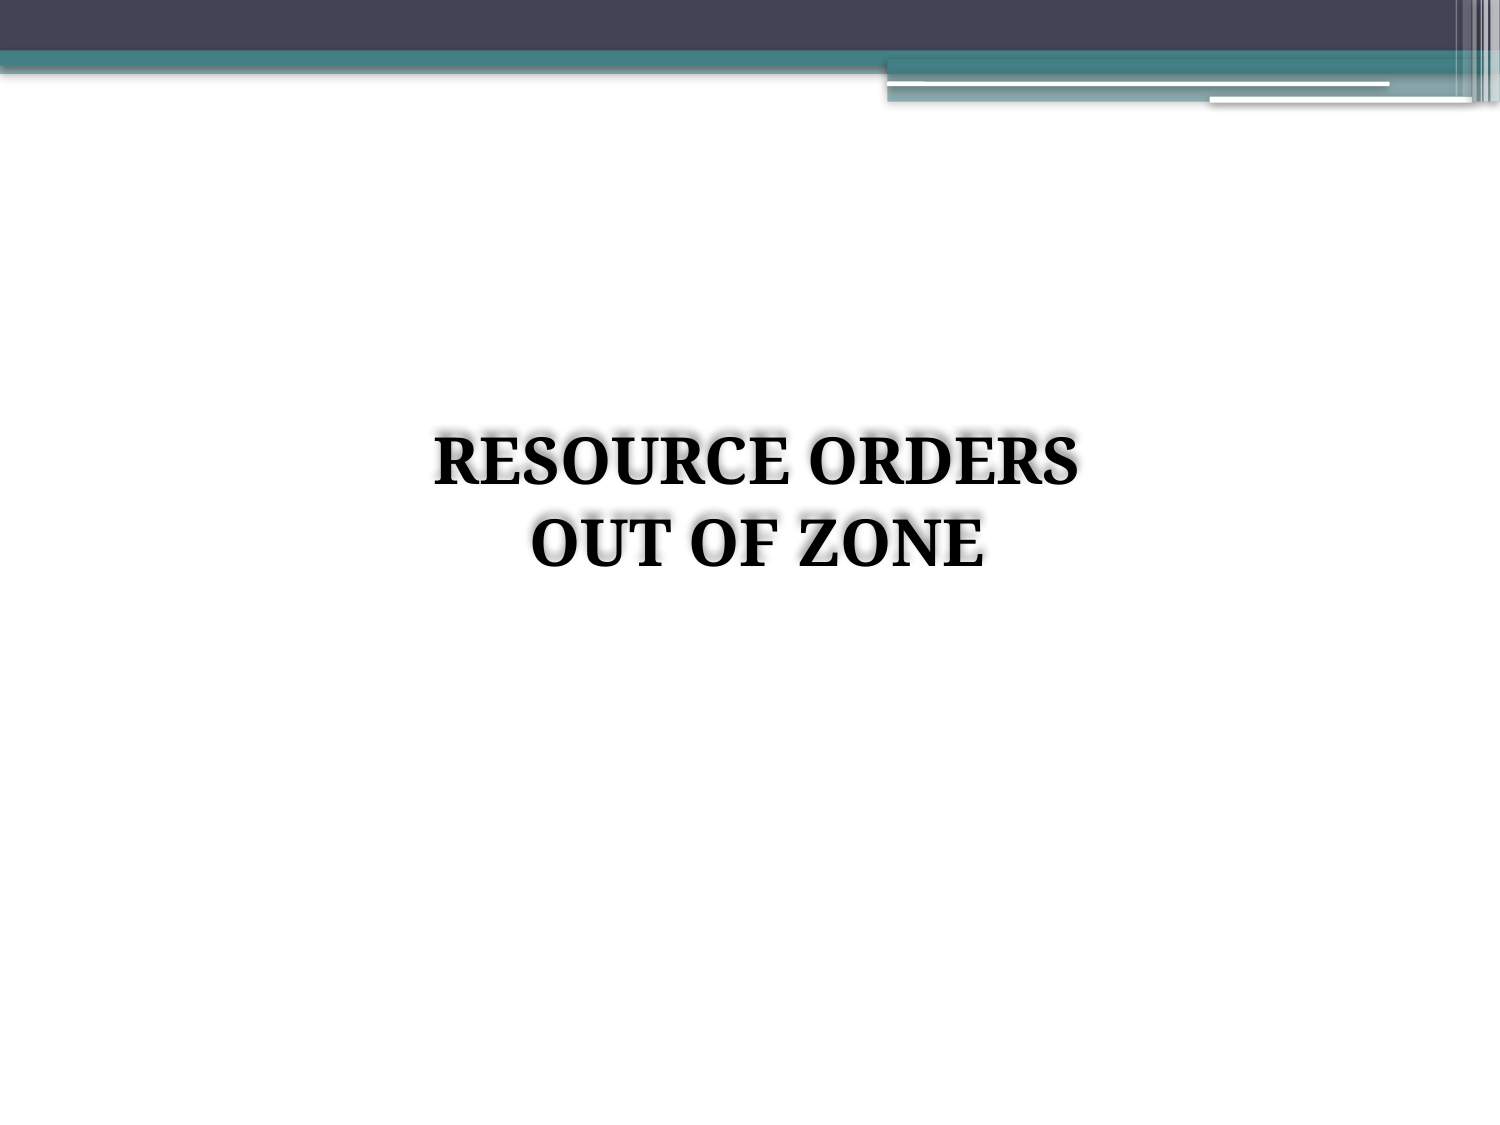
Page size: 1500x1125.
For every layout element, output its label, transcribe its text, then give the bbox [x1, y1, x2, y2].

text_box RESOURCE ORDERS OUT OF ZONE [0, 412, 1500, 588]
